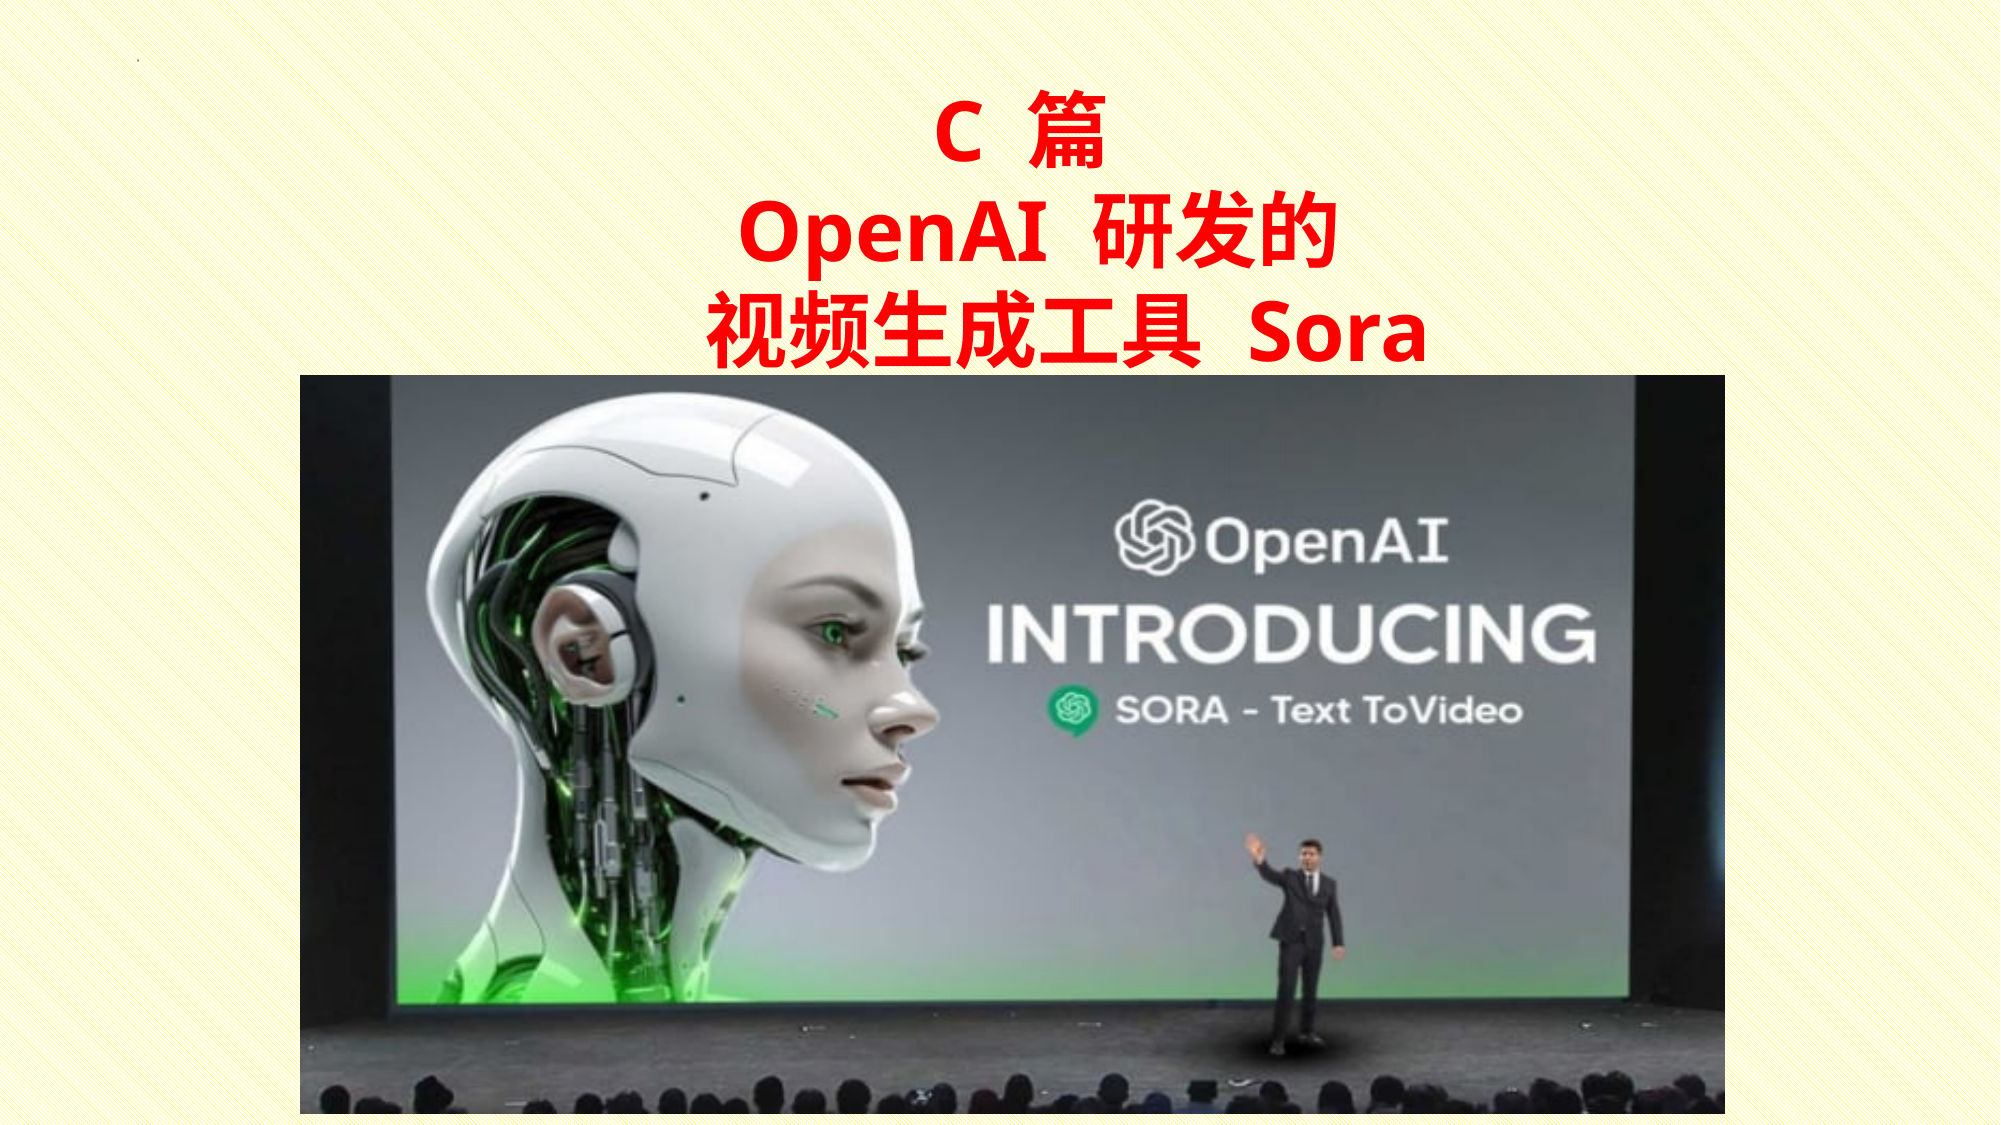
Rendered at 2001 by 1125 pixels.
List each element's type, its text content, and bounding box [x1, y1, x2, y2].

text_box C 篇 OpenAI 研发的 视频生成工具 Sora [460, 71, 1482, 375]
picture [299, 375, 1725, 1114]
